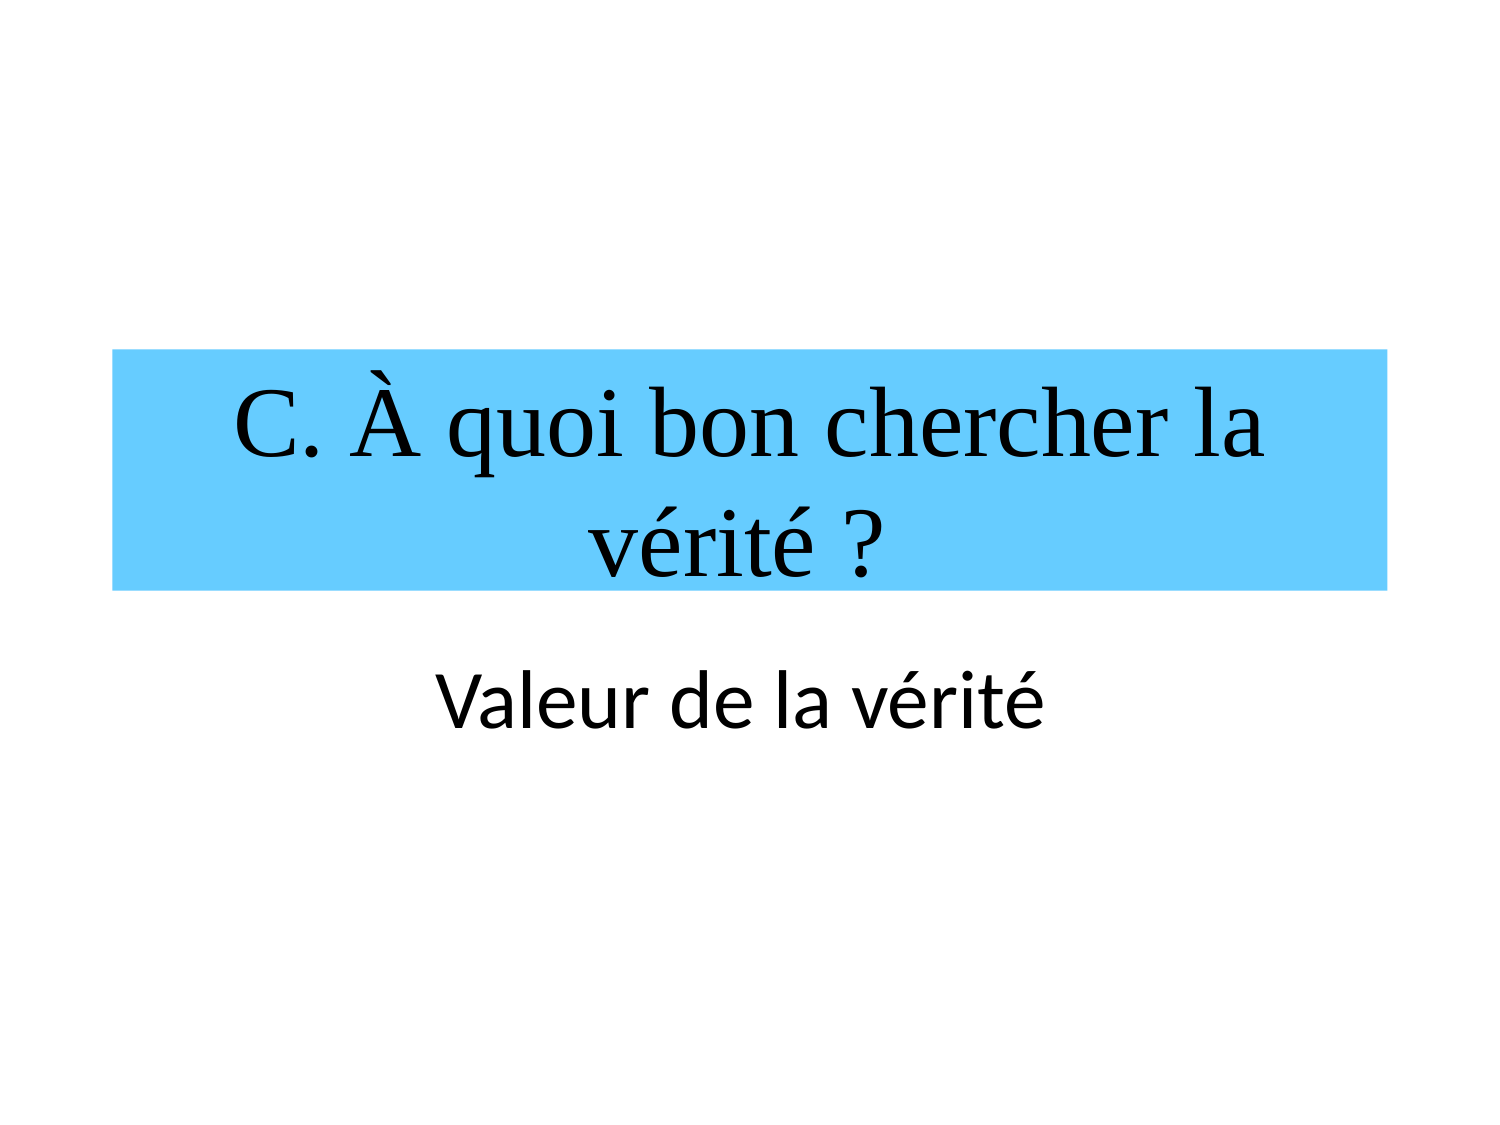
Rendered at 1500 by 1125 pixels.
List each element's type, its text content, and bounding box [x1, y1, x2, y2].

text_box C. À quoi bon chercher la vérité ? [112, 349, 1388, 591]
subtitle Valeur de la vérité [225, 637, 1275, 925]
